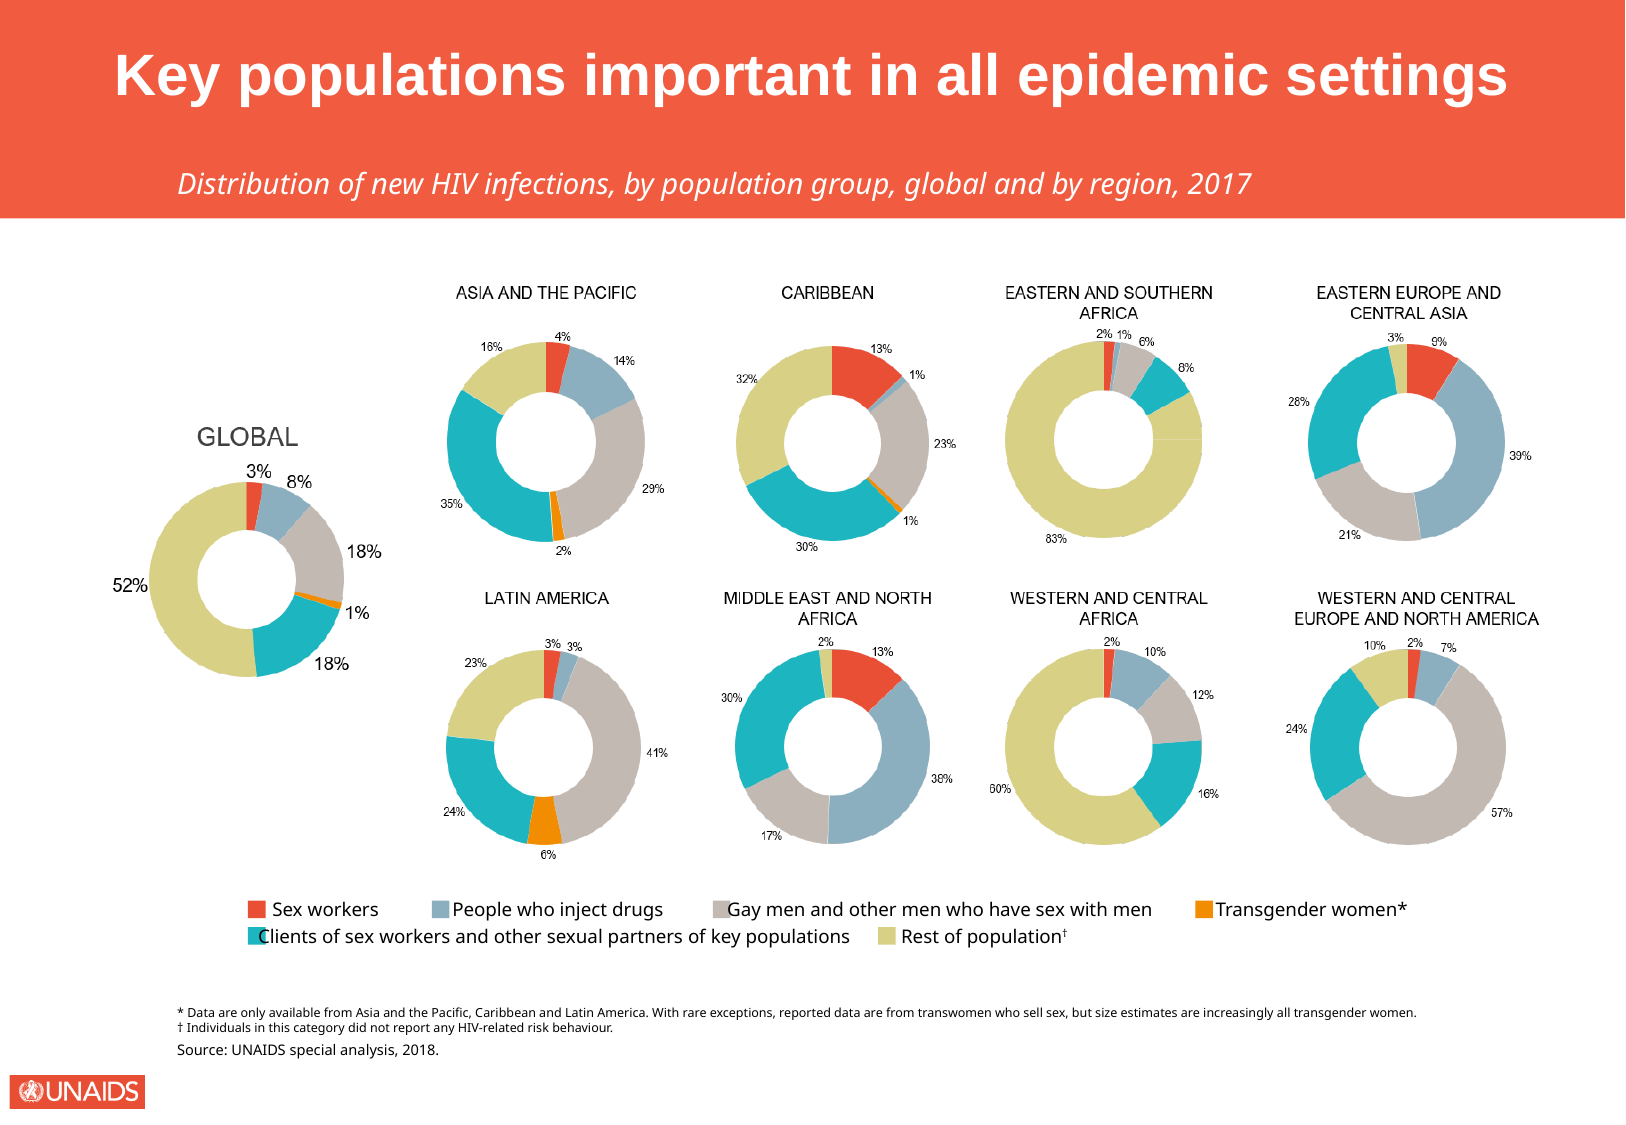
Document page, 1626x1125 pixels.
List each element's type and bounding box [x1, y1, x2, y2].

text_box [0, 29, 1625, 1067]
picture [9, 1075, 145, 1109]
